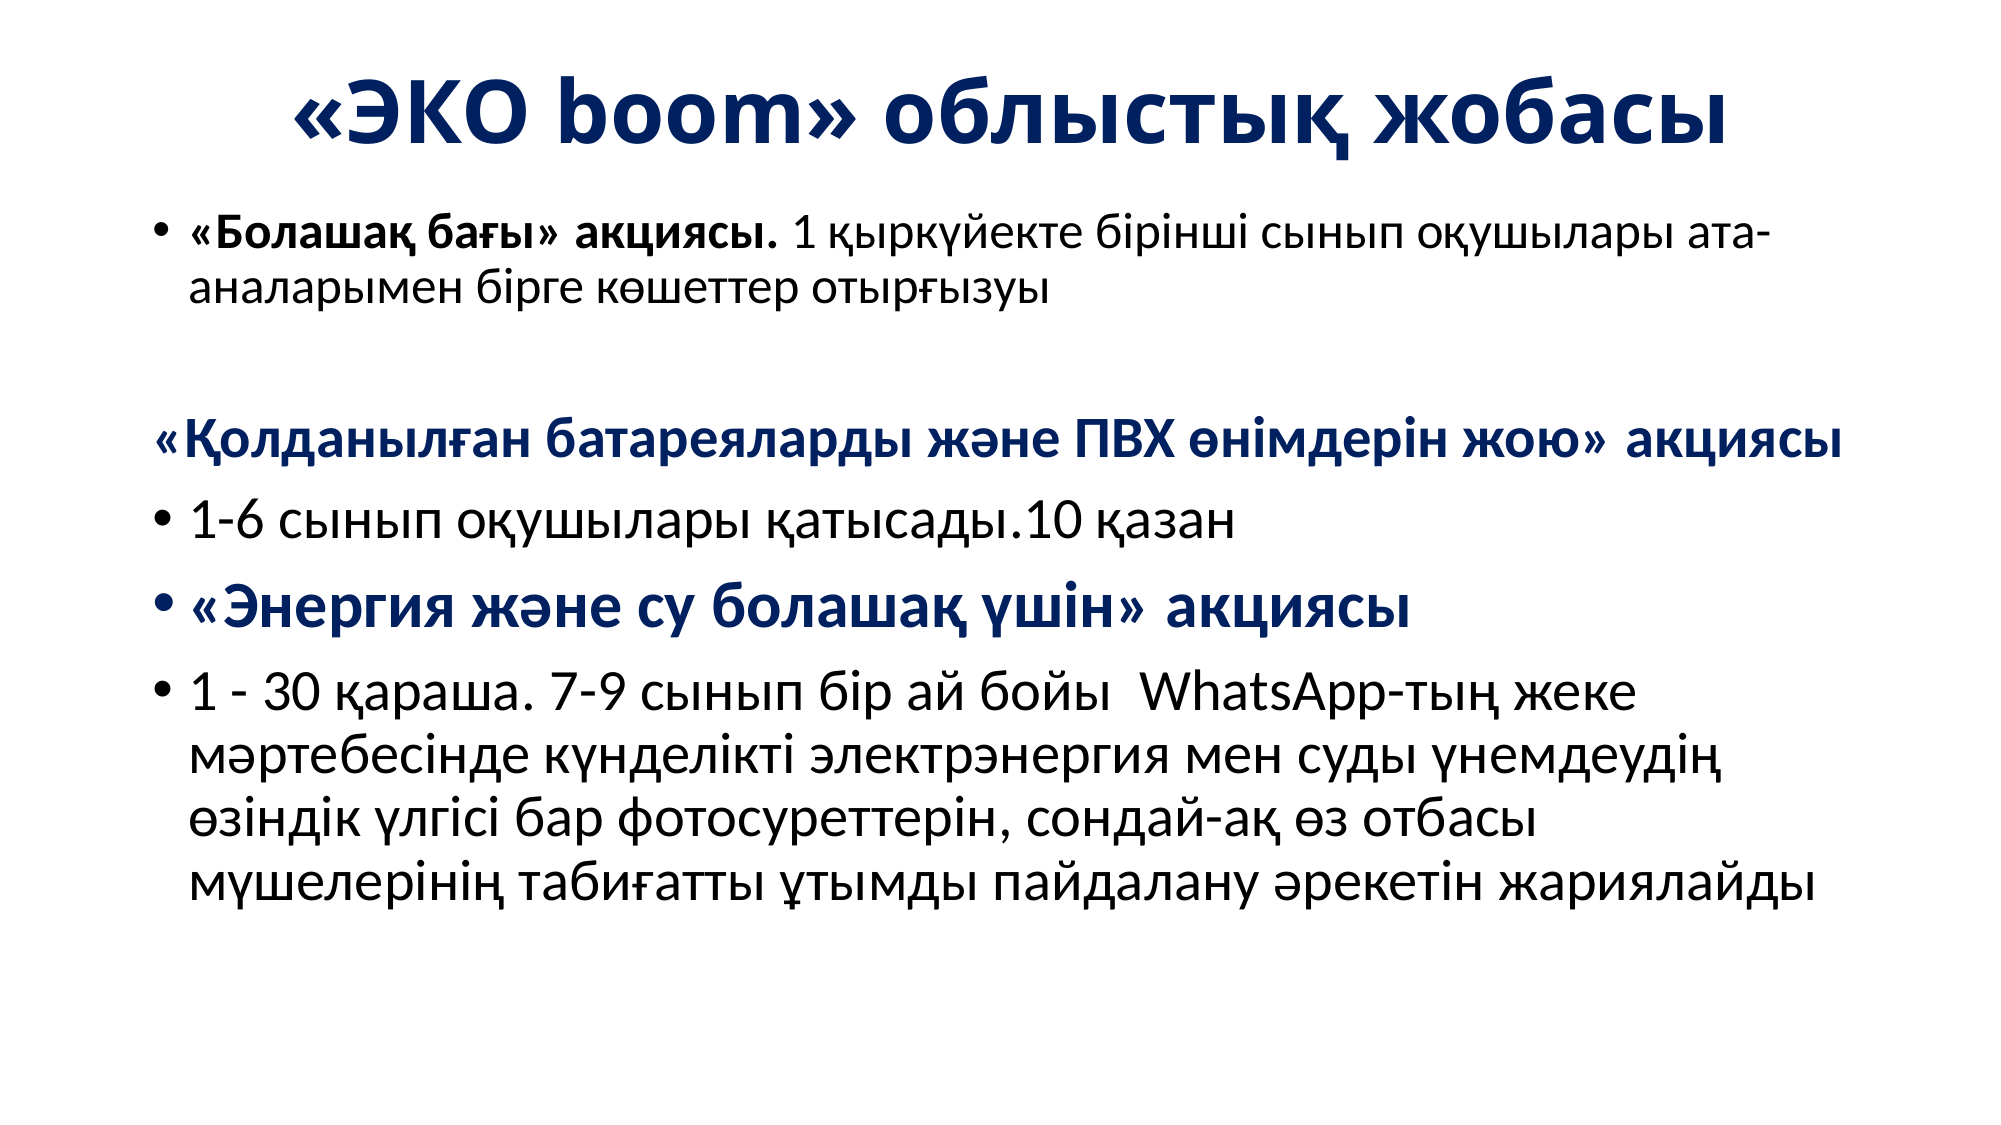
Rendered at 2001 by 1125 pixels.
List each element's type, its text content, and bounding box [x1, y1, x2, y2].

list «Болашақ бағы» акциясы. 1 қыркүйекте бірінші сынып оқушылары ата-аналарымен бірге көшеттер отырғызуы «Қолданылған батареяларды және ПВХ өнімдерін жою» акциясы 1-6 сынып оқушылары қатысады.10 қазан «Энергия және су болашақ үшін» акциясы 1 - 30 қараша. 7-9 сынып бір ай бойы WhatsApp-тың жеке мәртебесінде күнделікті электрэнергия мен суды үнемдеудің өзіндік үлгісі бар фотосуреттерін, сондай-ақ өз отбасы мүшелерінің табиғатты ұтымды пайдалану әрекетін жариялайды [137, 196, 1863, 953]
title «ЭКО boom» облыстық жобасы [137, 59, 1863, 171]
